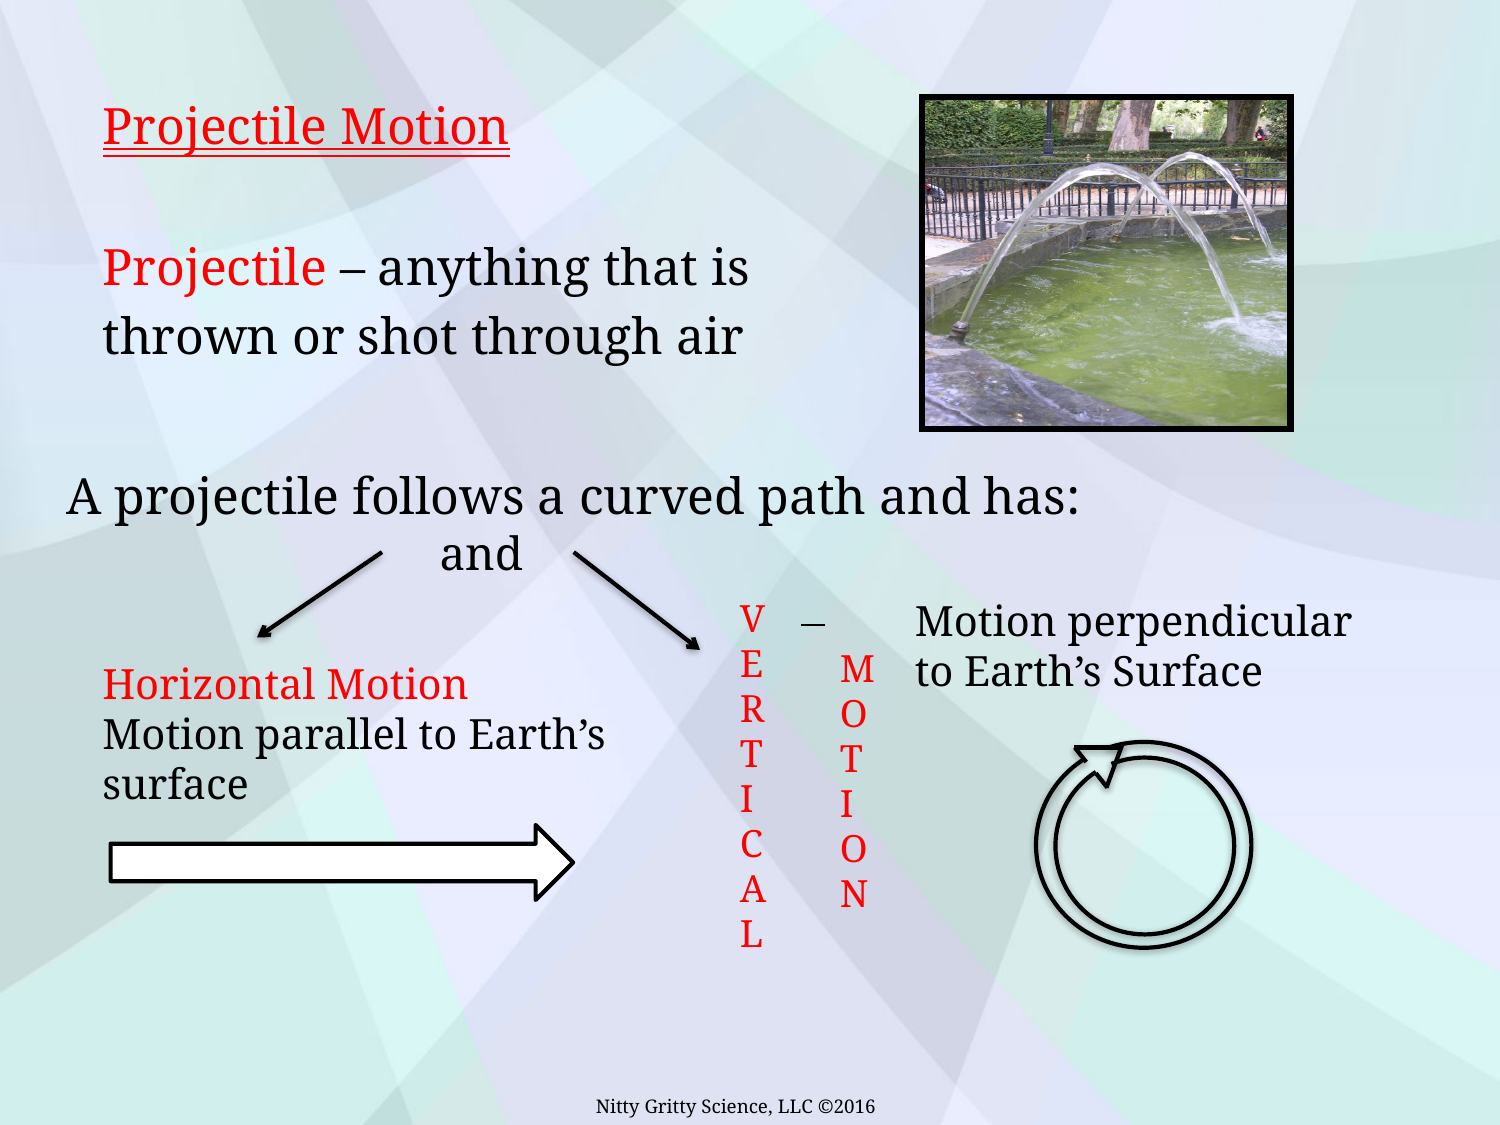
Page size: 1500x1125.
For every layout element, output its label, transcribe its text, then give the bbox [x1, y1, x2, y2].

text_box MOTION [825, 637, 875, 923]
text_box A projectile follows a curved path and has: [51, 456, 1096, 532]
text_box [573, 551, 701, 651]
picture [0, 0, 1500, 1125]
text_box and [412, 532, 550, 587]
text_box V E R T I C A L [725, 587, 775, 963]
text_box Horizontal Motion Motion parallel to Earth’s surface [87, 650, 675, 815]
text_box Motion perpendicular to Earth’s Surface [900, 587, 1400, 703]
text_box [1035, 741, 1252, 948]
text_box [108, 823, 576, 902]
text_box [256, 551, 383, 638]
list Projectile Motion Projectile – anything that is thrown or shot through air [87, 87, 963, 400]
